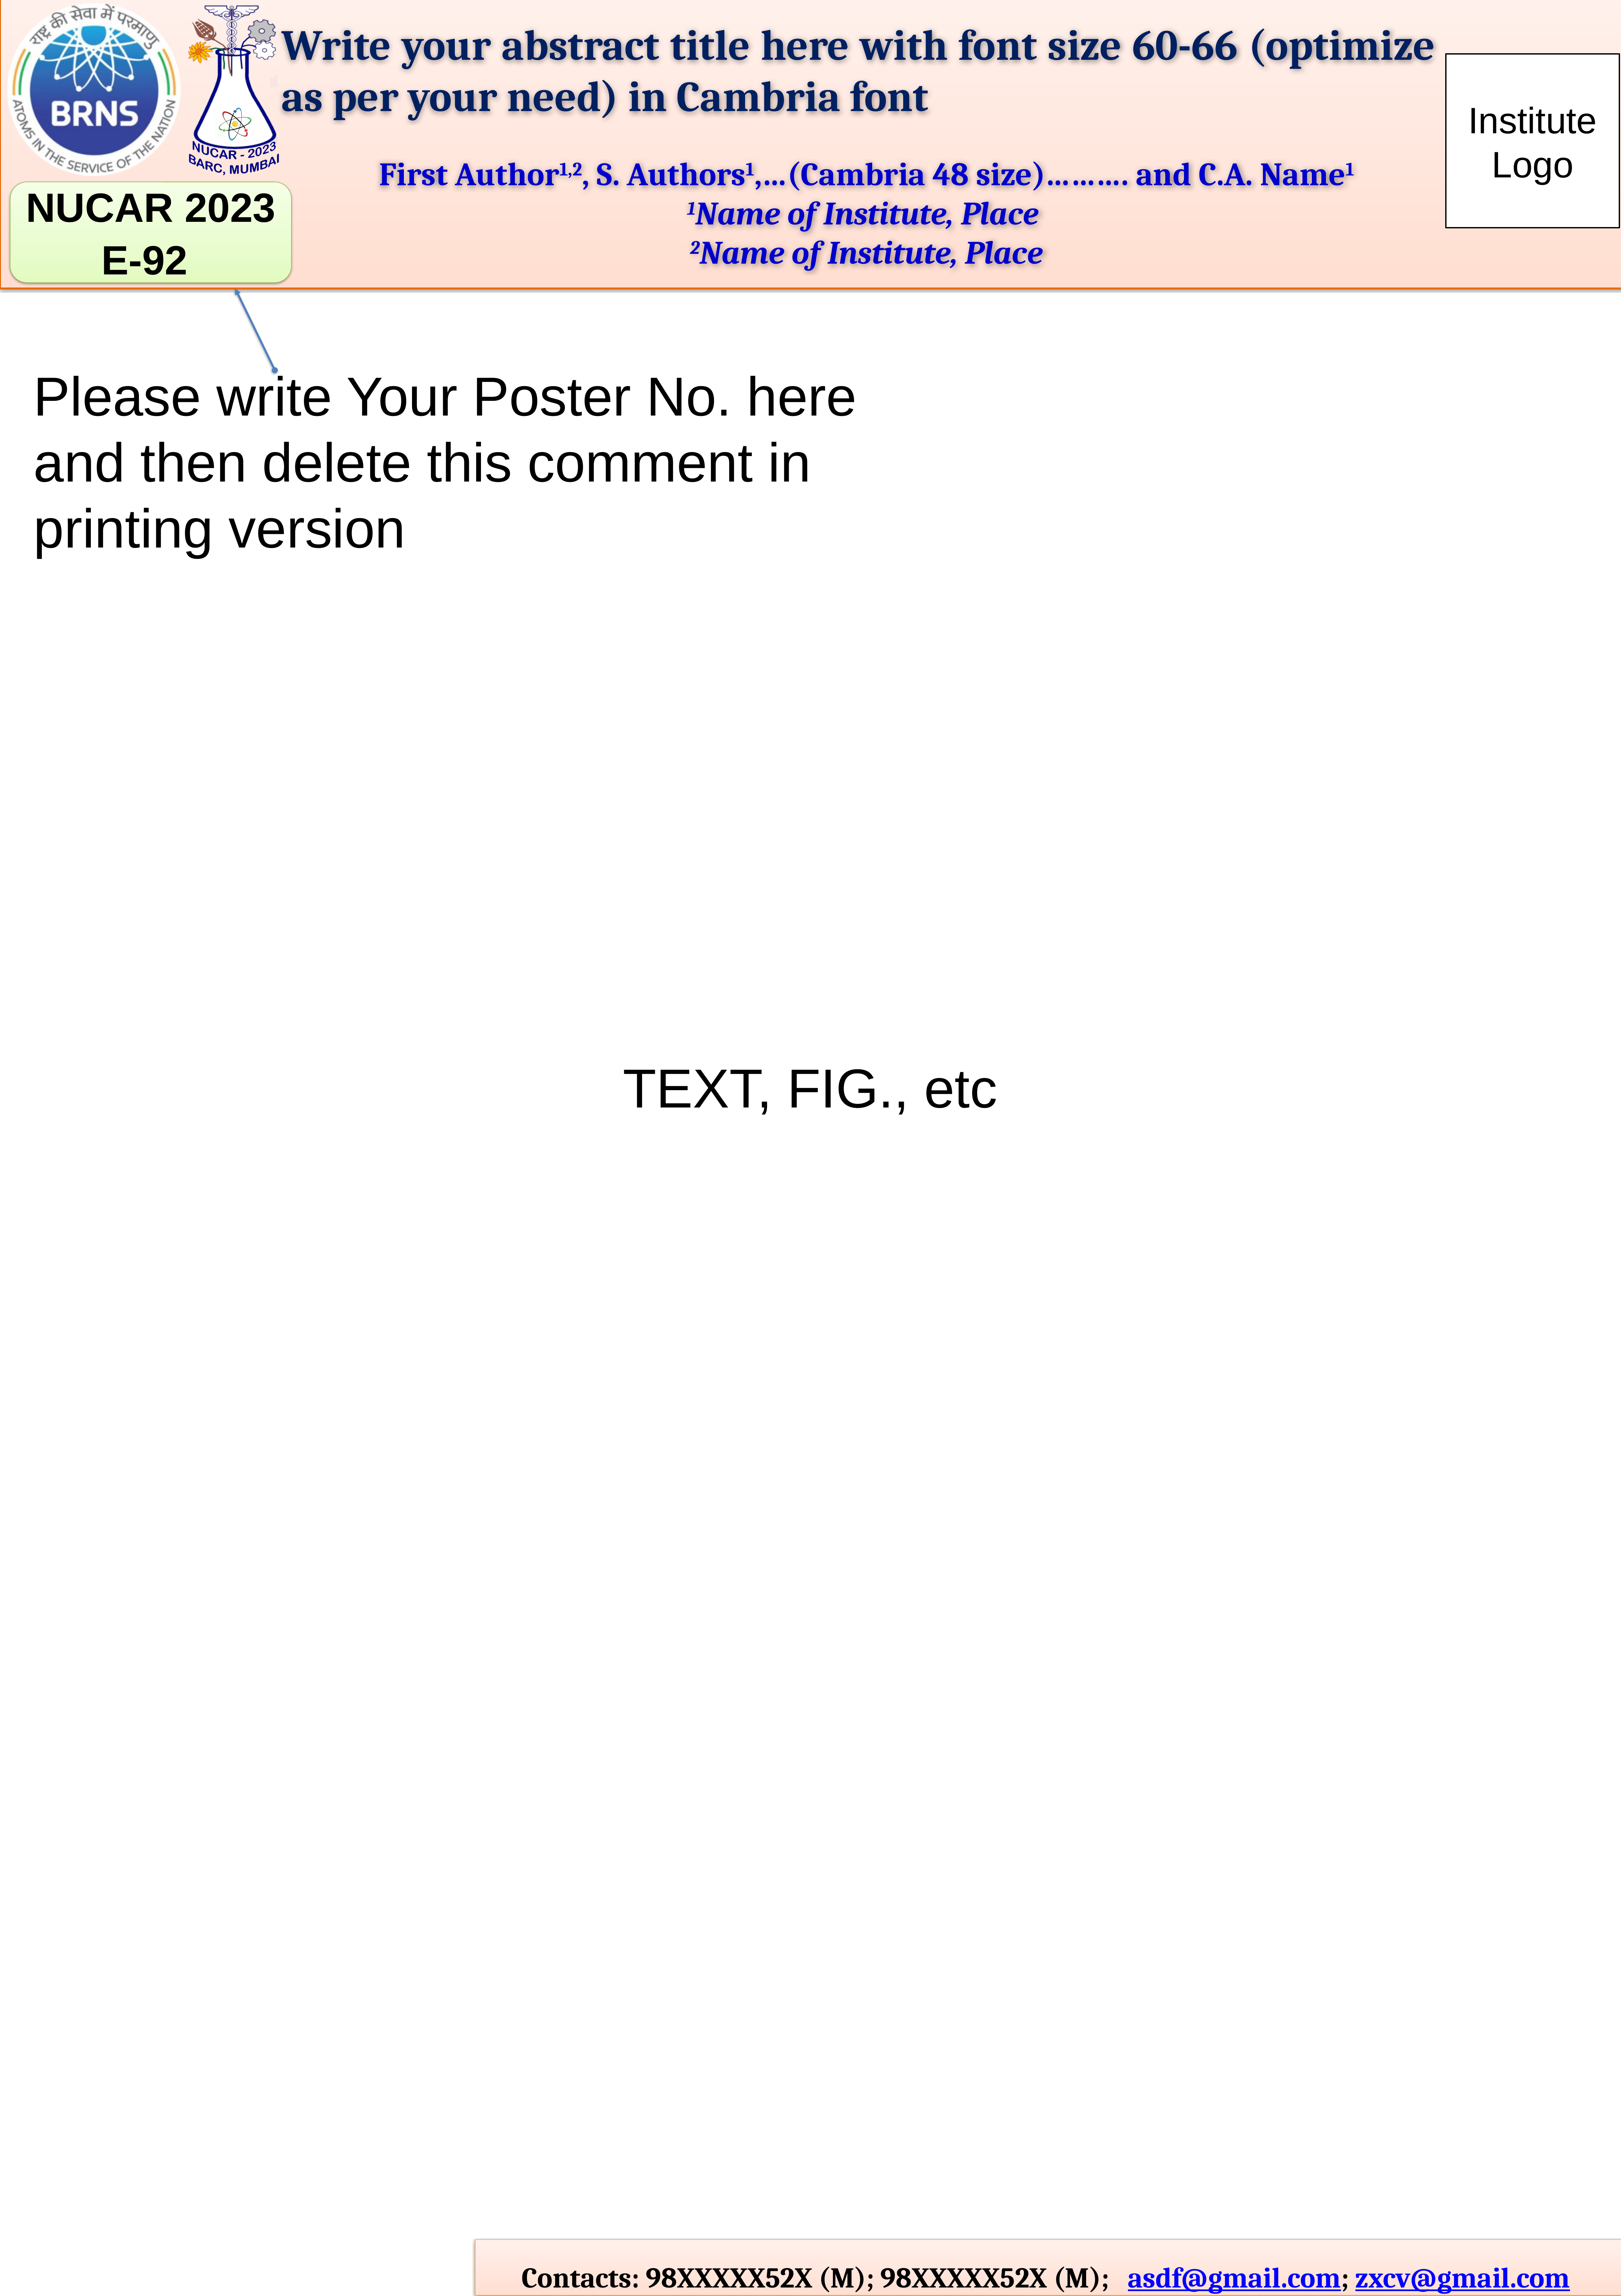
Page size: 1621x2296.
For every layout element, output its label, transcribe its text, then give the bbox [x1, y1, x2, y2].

text_box Write your abstract title here with font size 60-66 (optimize as per your need) in Cambria font [284, 15, 1440, 122]
text_box First Author1,2, S. Authors1,…(Cambria 48 size)………. and C.A. Name1 1Name of Institute, Place 2Name of Institute, Place [291, 150, 1442, 272]
text_box Please write Your Poster No. here and then delete this comment in printing version [29, 358, 867, 561]
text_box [235, 288, 275, 370]
text_box [0, 0, 1621, 288]
text_box Contacts: 98XXXXX52X (M); 98XXXXX52X (M); asdf@gmail.com; zxcv@gmail.com [475, 2239, 1621, 2295]
picture [183, 5, 282, 179]
text_box NUCAR 2023 E-92 [10, 182, 292, 283]
picture [6, 2, 181, 176]
text_box Institute Logo [1445, 53, 1620, 228]
text_box TEXT, FIG., etc [618, 1050, 1003, 1121]
